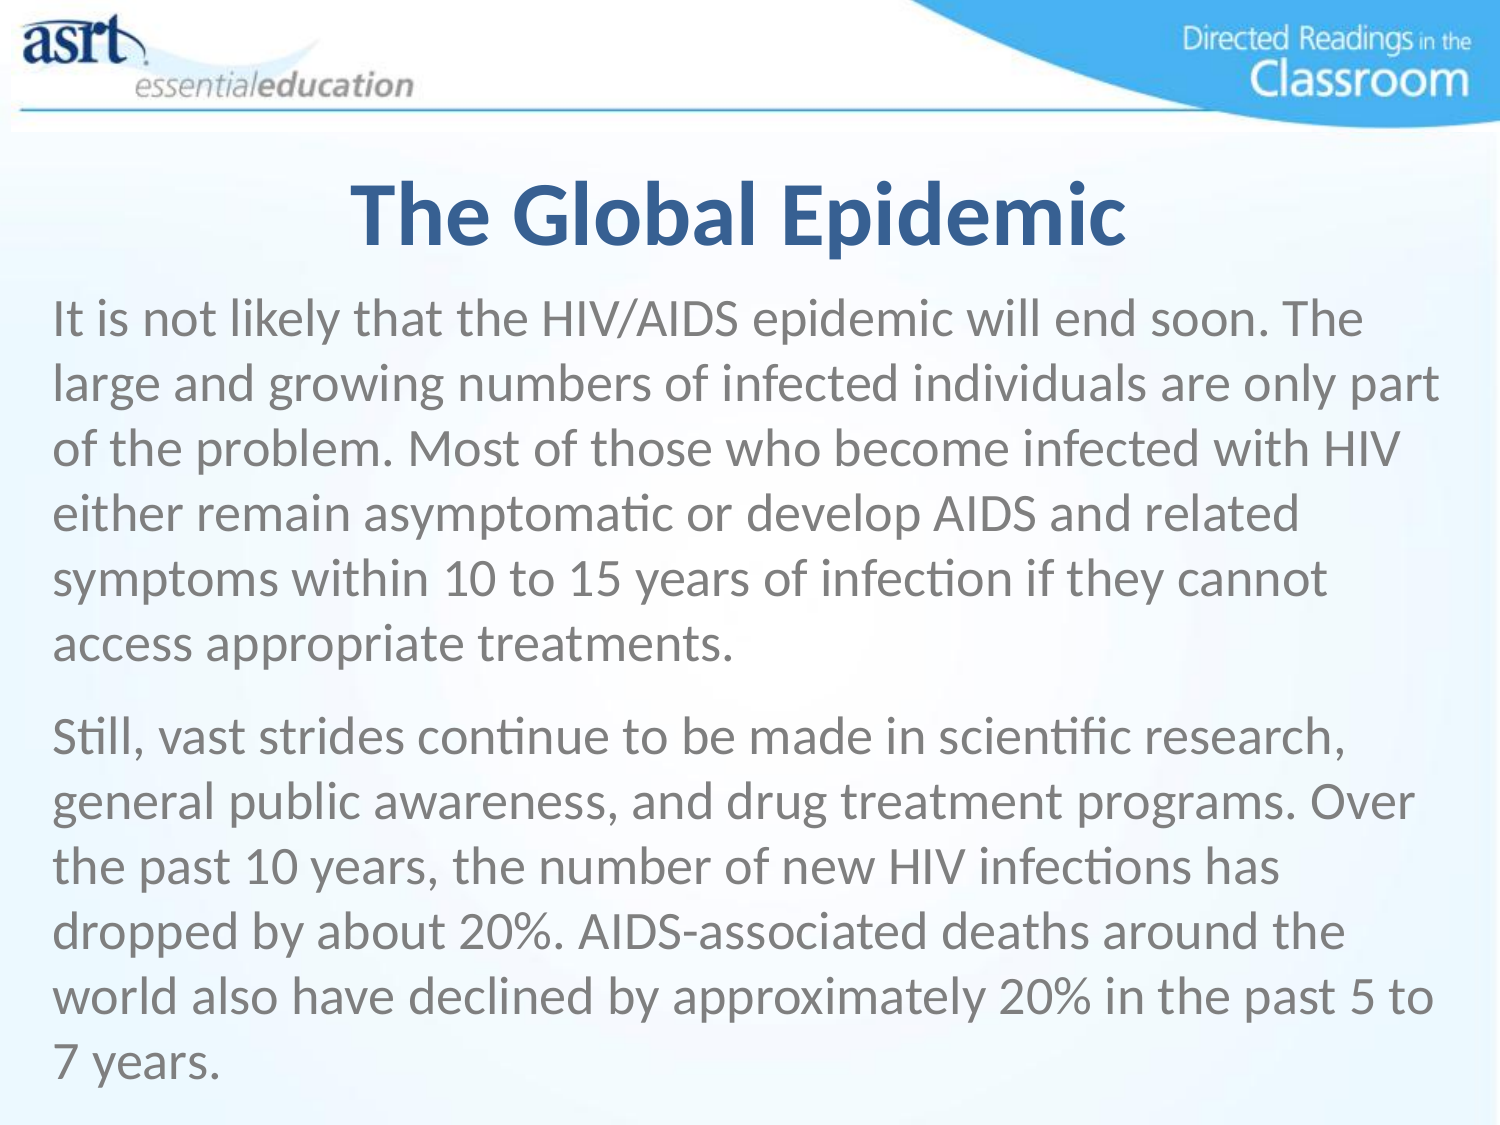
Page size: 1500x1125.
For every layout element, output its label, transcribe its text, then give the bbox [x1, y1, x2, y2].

picture [0, 0, 1500, 1125]
title The Global Epidemic [75, 115, 1425, 275]
list It is not likely that the HIV/AIDS epidemic will end soon. The large and growing numbers of infected individuals are only part of the problem. Most of those who become infected with HIV either remain asymptomatic or develop AIDS and related symptoms within 10 to 15 years of infection if they cannot access appropriate treatments. Still, vast strides continue to be made in scientific research, general public awareness, and drug treatment programs. Over the past 10 years, the number of new HIV infections has dropped by about 20%. AIDS-associated deaths around the world also have declined by approximately 20% in the past 5 to 7 years. [37, 275, 1463, 968]
